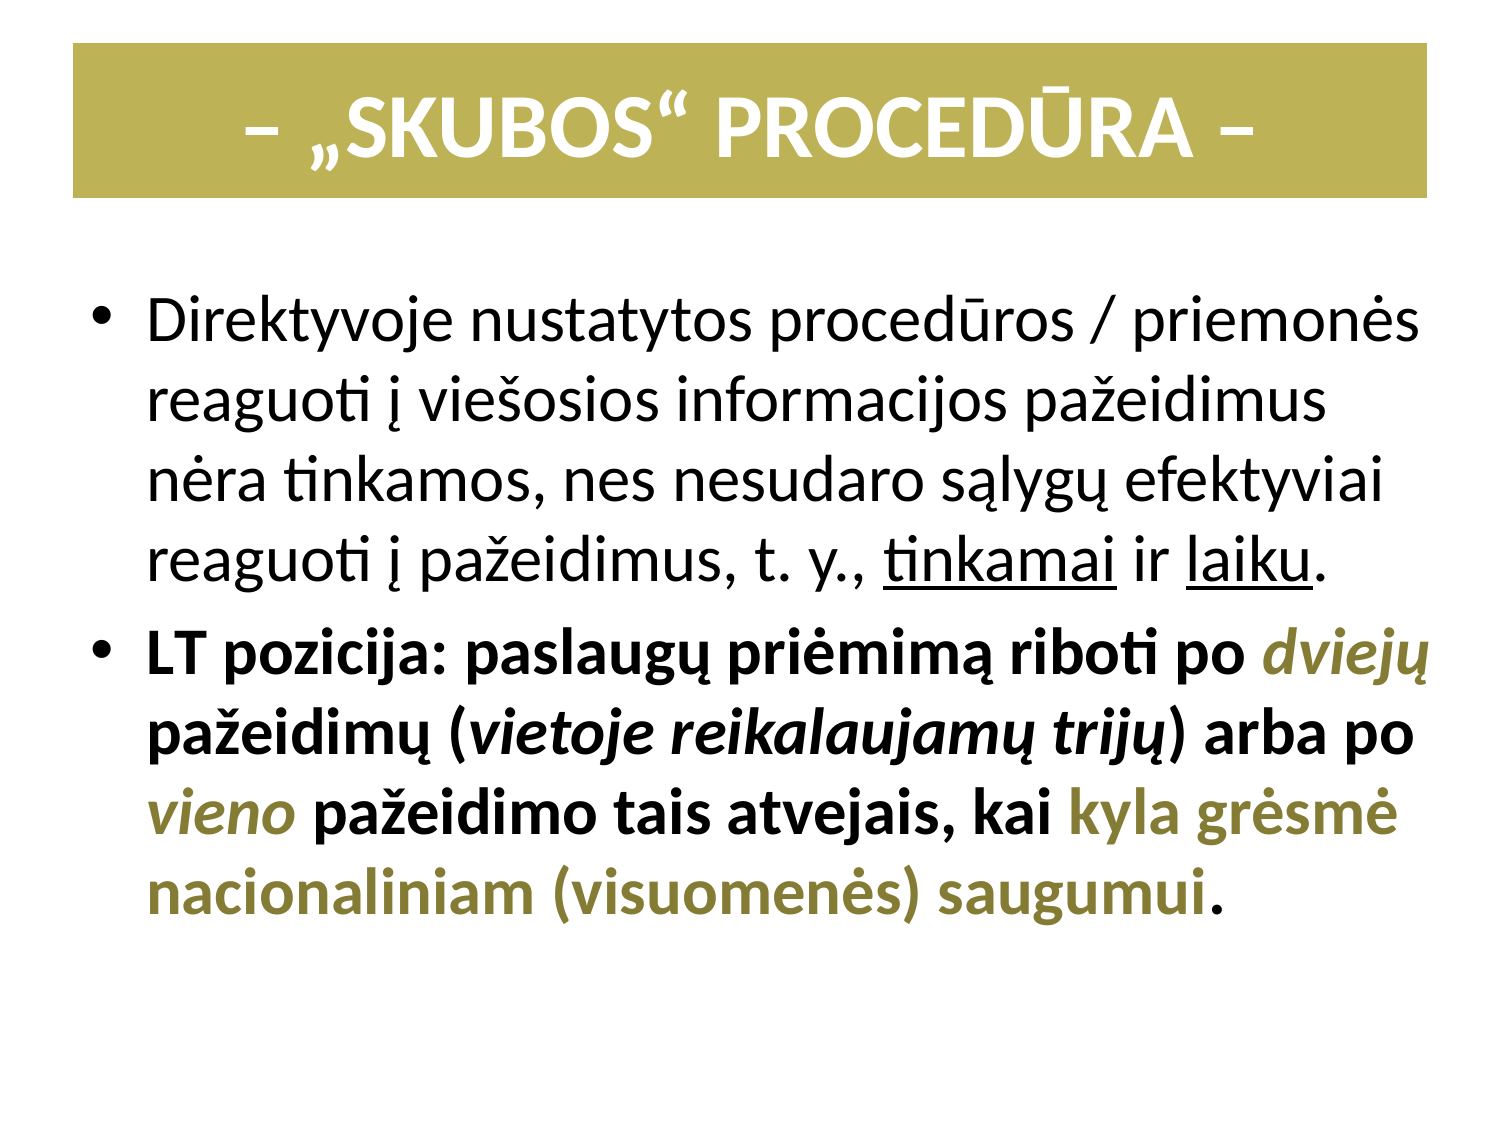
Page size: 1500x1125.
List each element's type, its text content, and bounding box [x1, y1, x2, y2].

list Direktyvoje nustatytos procedūros / priemonės reaguoti į viešosios informacijos pažeidimus nėra tinkamos, nes nesudaro sąlygų efektyviai reaguoti į pažeidimus, t. y., tinkamai ir laiku. LT pozicija: paslaugų priėmimą riboti po dviejų pažeidimų (vietoje reikalaujamų trijų) arba po vieno pažeidimo tais atvejais, kai kyla grėsmė nacionaliniam (visuomenės) saugumui. [74, 266, 1459, 1024]
text_box – „SKUBOS“ PROCEDŪRA – [73, 43, 1427, 198]
